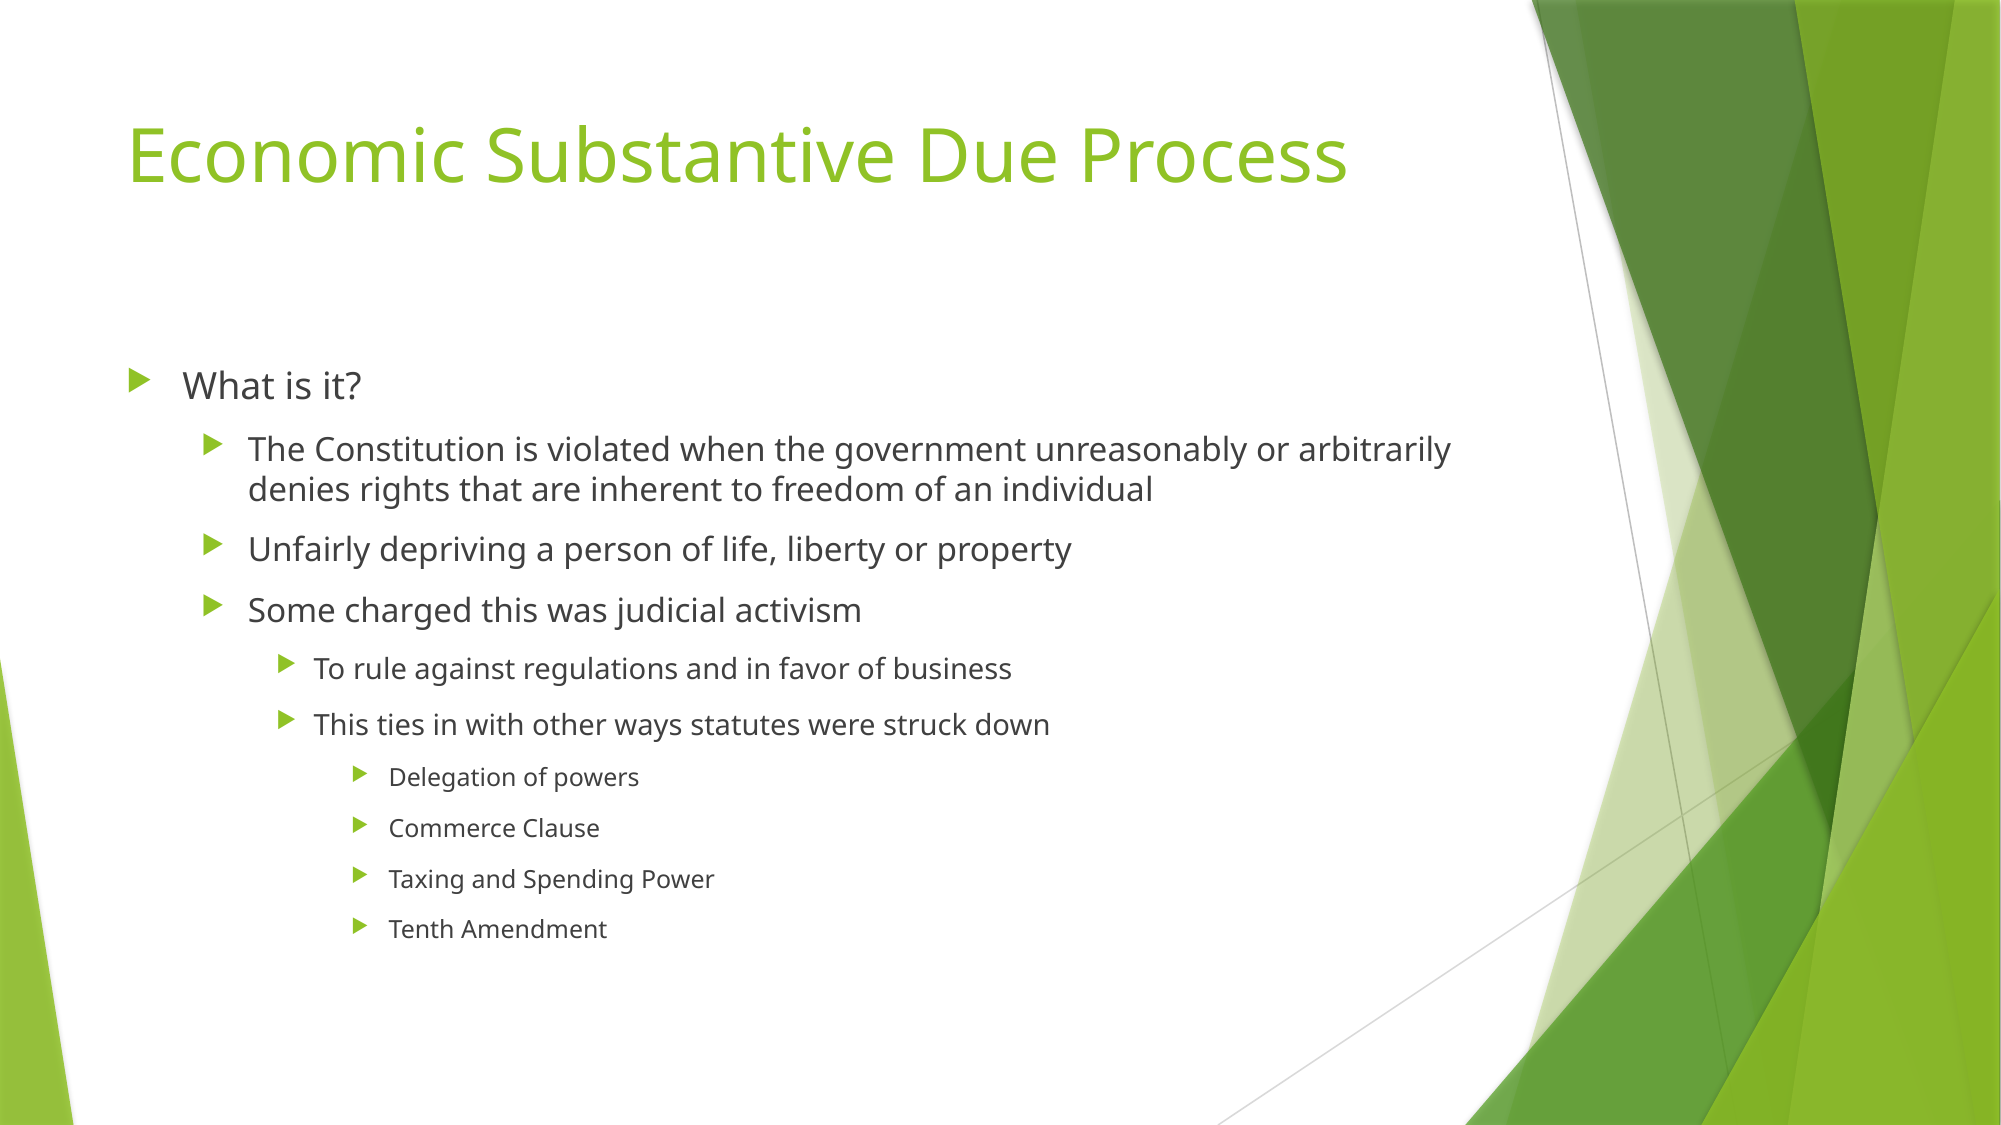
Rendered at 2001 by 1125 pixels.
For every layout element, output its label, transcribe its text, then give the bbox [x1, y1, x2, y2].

list What is it? The Constitution is violated when the government unreasonably or arbitrarily denies rights that are inherent to freedom of an individual Unfairly depriving a person of life, liberty or property Some charged this was judicial activism To rule against regulations and in favor of business This ties in with other ways statutes were struck down Delegation of powers Commerce Clause Taxing and Spending Power Tenth Amendment [111, 354, 1522, 992]
title Economic Substantive Due Process [111, 99, 1522, 317]
